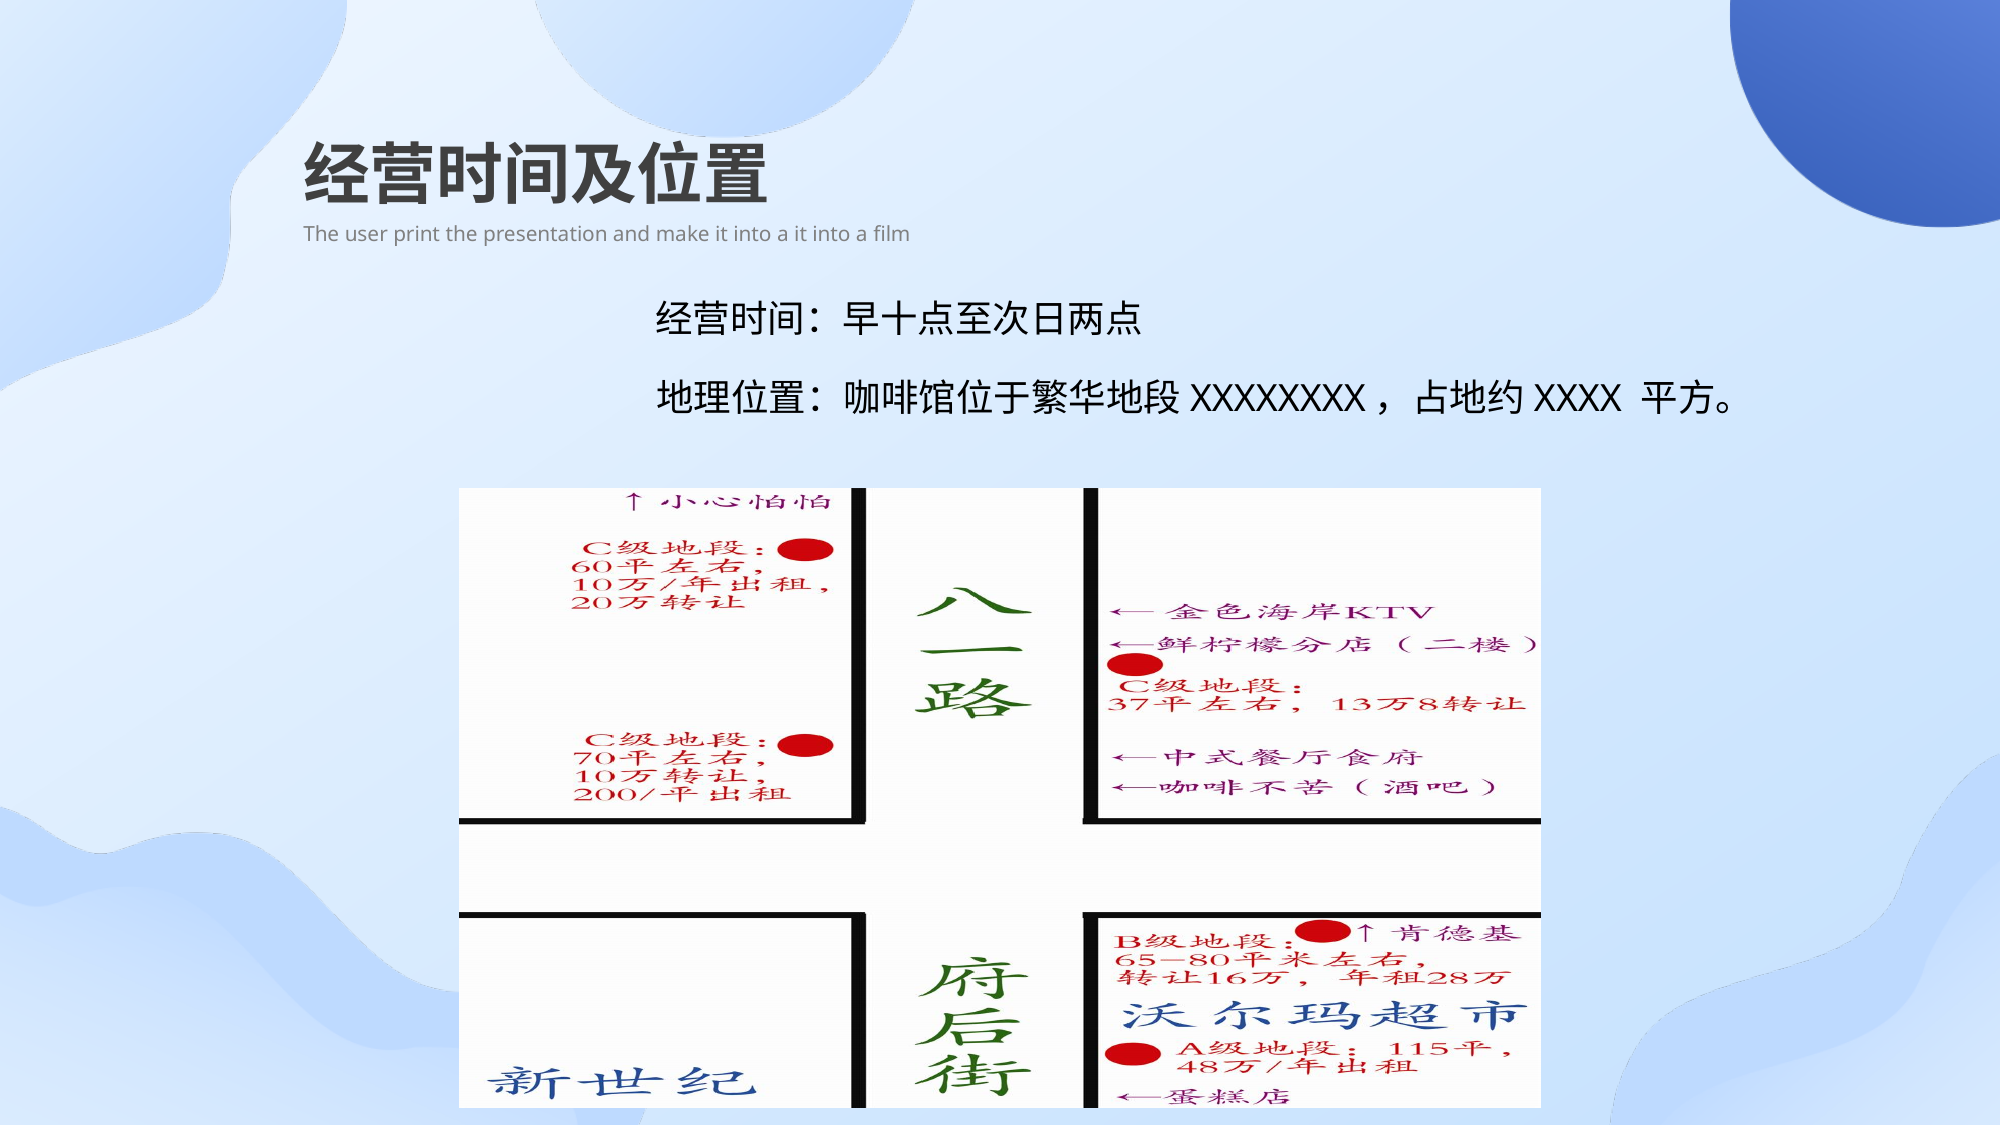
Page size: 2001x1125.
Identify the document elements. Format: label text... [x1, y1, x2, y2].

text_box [288, 124, 1111, 253]
text_box 地理位置：咖啡馆位于繁华地段XXXXXXXX，占地约XXXX 平方。 [615, 366, 1743, 471]
text_box 经营时间：早十点至次日两点 [640, 287, 1158, 348]
picture [0, 0, 2000, 1125]
